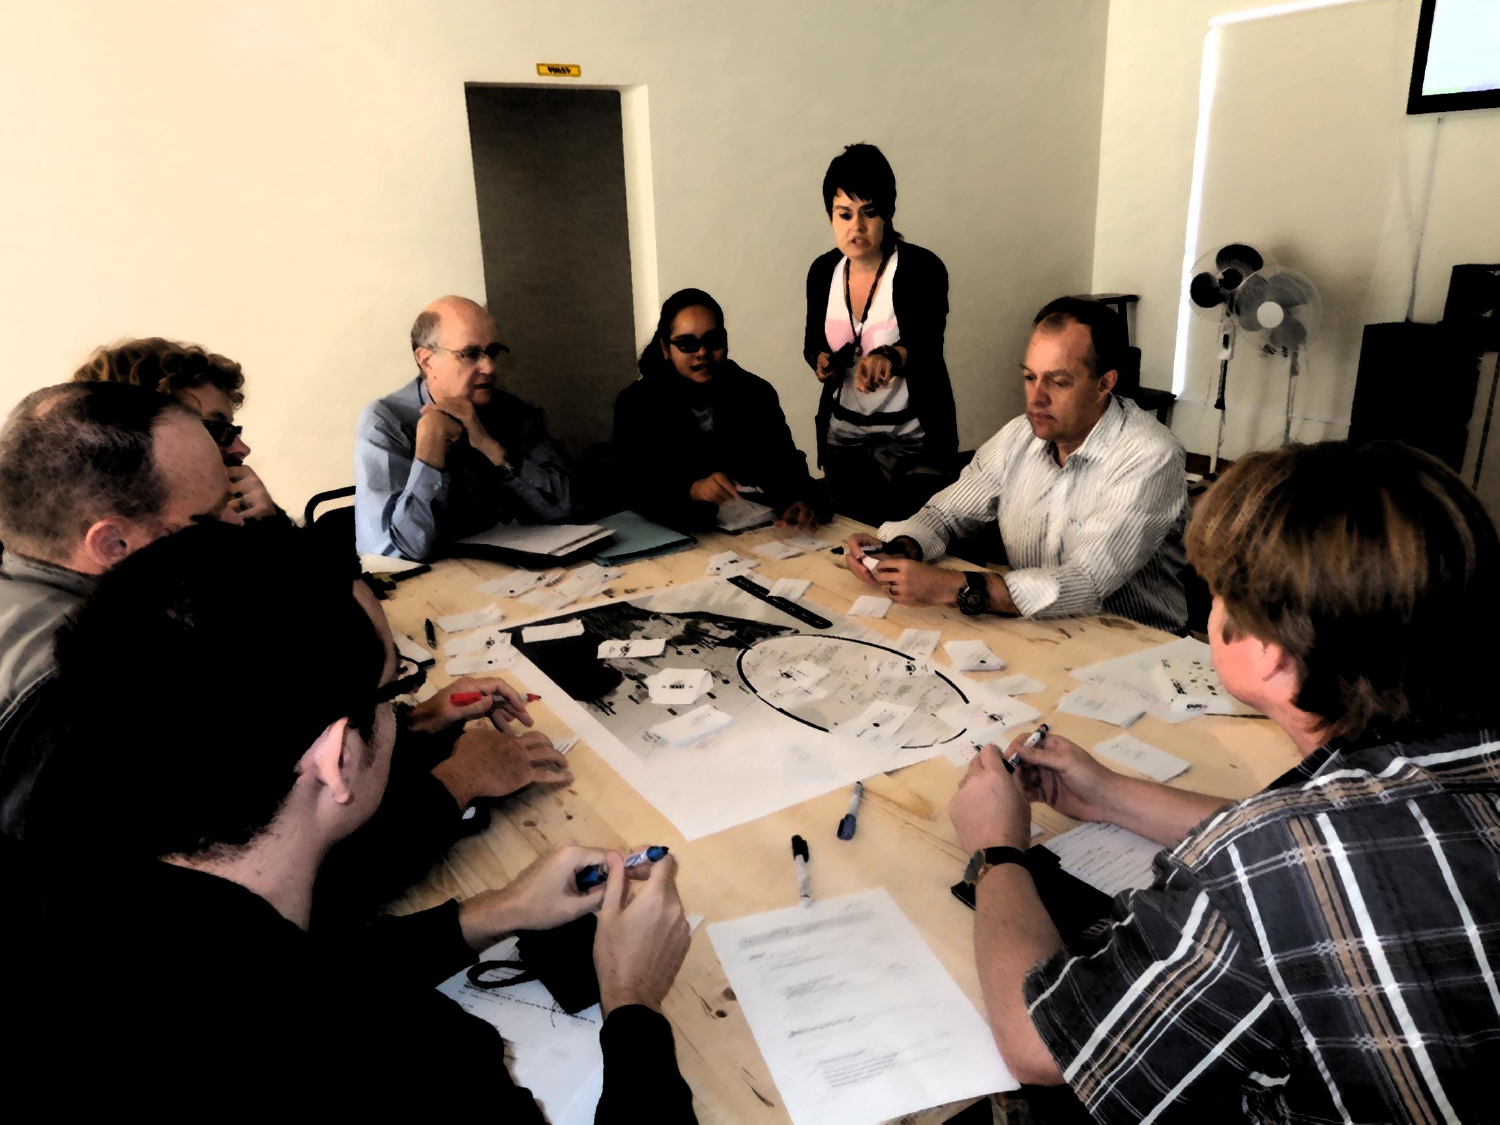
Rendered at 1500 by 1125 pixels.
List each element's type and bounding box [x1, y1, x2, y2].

list [0, 0, 1500, 1125]
